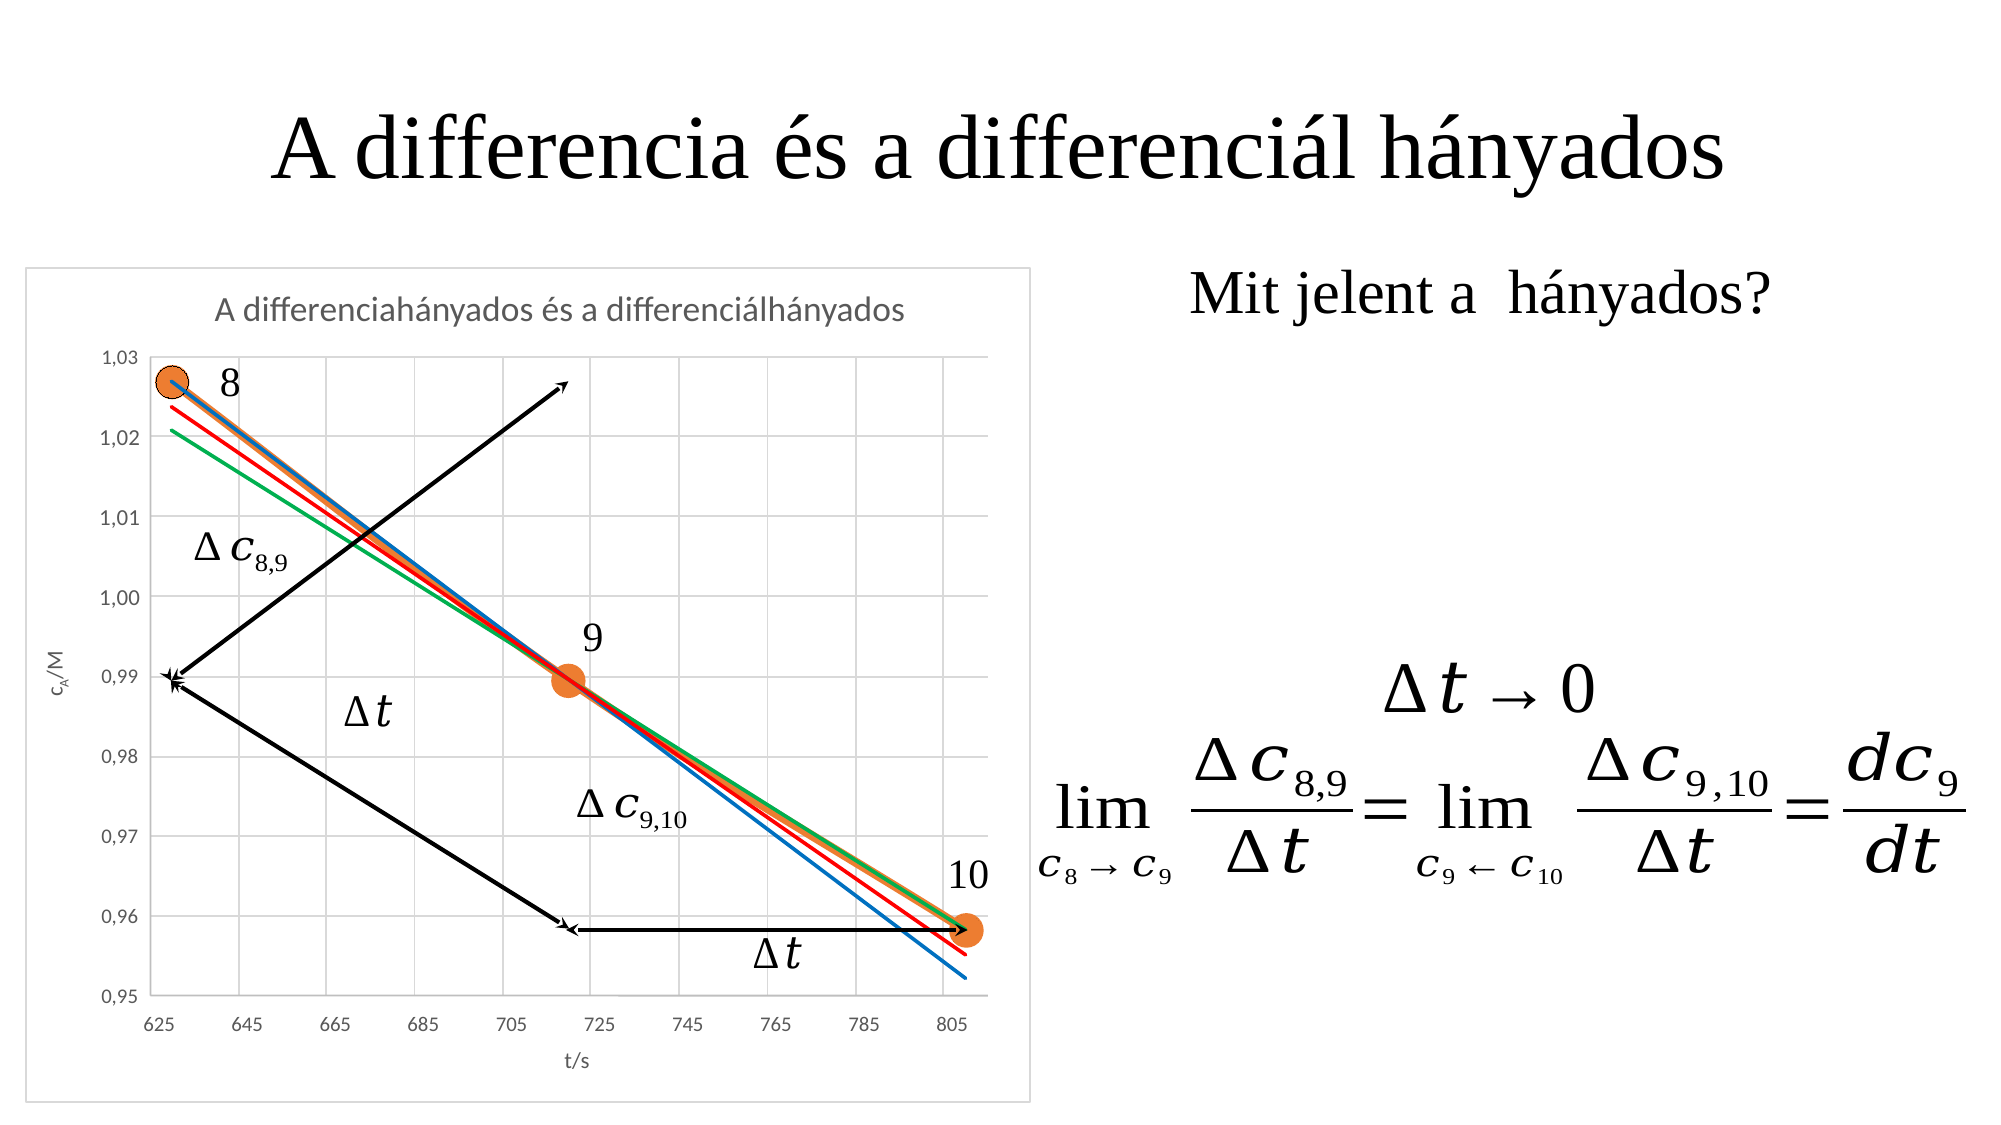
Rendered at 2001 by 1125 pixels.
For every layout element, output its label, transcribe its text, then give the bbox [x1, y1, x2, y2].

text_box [690, 905, 983, 947]
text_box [566, 928, 968, 980]
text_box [569, 679, 690, 928]
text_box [204, 347, 1005, 905]
title A differencia és a differenciál hányados [137, 39, 1863, 258]
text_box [155, 365, 569, 947]
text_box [171, 381, 290, 679]
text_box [25, 268, 1030, 1103]
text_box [170, 679, 570, 737]
